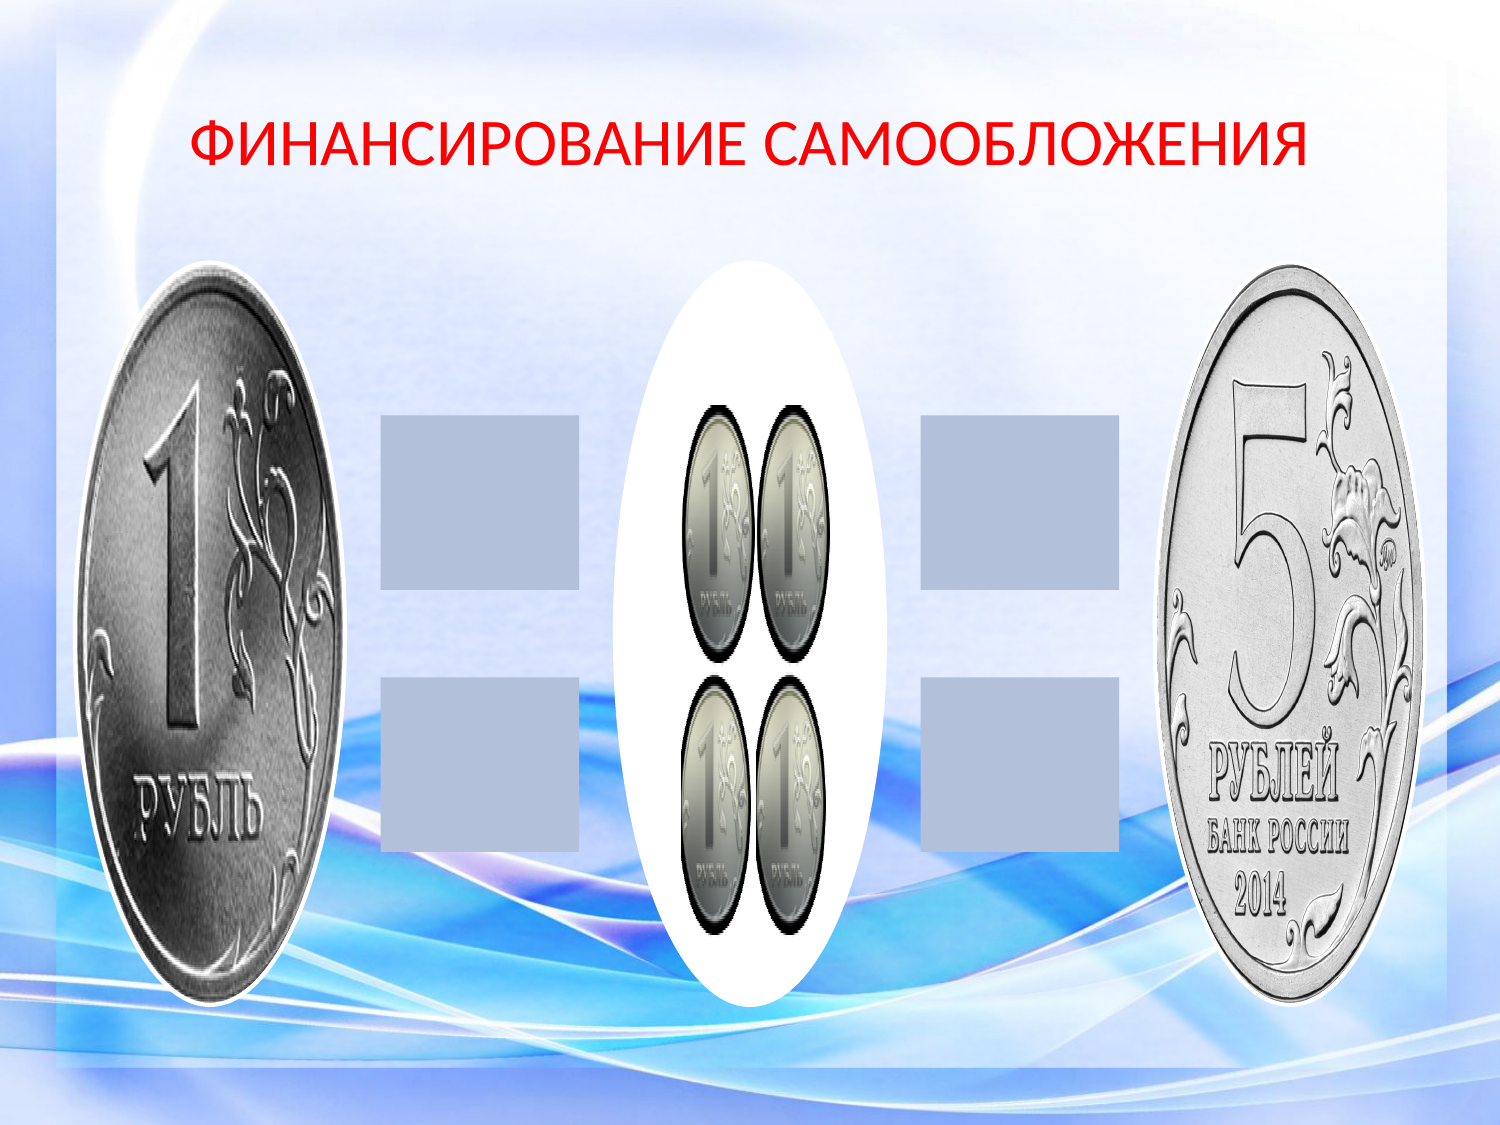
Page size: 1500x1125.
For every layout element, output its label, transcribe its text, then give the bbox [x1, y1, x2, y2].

picture [0, 0, 1500, 1125]
title ФИНАНСИРОВАНИЕ САМООБЛОЖЕНИЯ [75, 45, 1425, 233]
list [74, 262, 1426, 1006]
